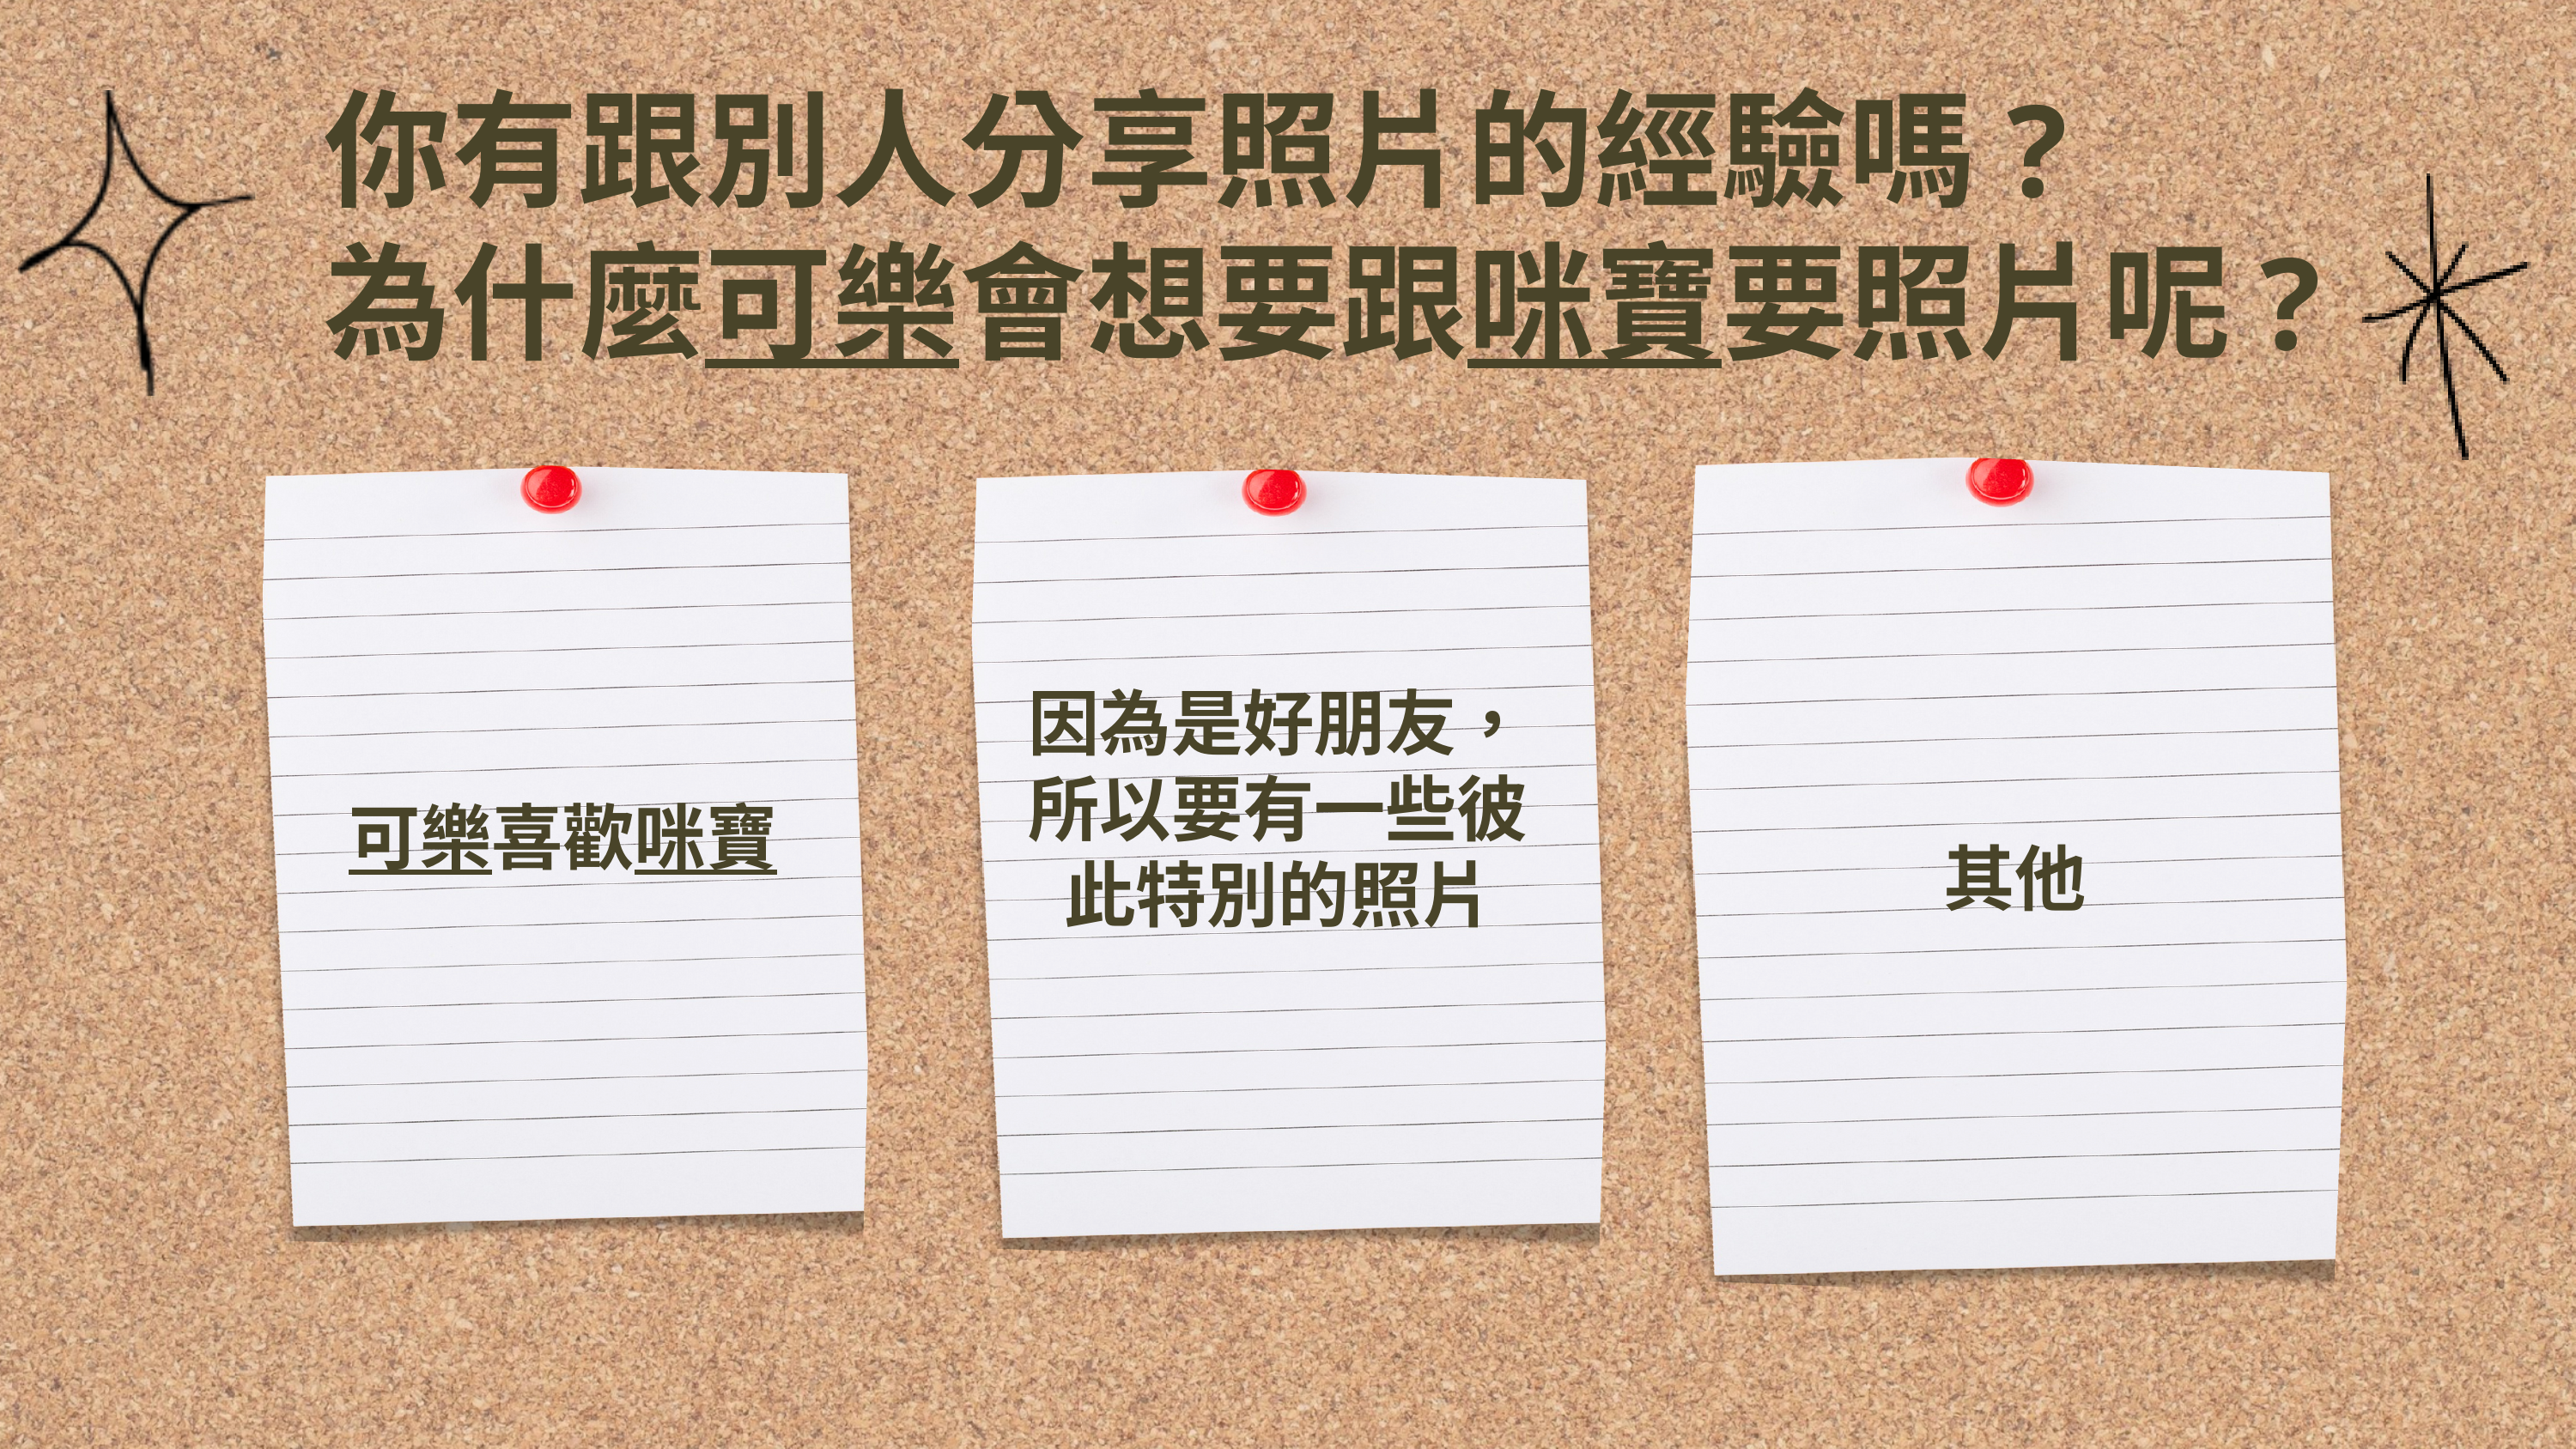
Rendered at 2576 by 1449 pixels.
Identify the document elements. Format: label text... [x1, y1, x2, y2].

text_box [0, 0, 2576, 1449]
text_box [245, 458, 884, 1257]
text_box [2361, 173, 2531, 464]
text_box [951, 459, 1625, 1269]
text_box [17, 90, 256, 396]
text_box 你有跟別人分享照片的經驗嗎? 為什麼可樂會想要跟咪寶要照片呢? [311, 64, 2385, 382]
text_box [1661, 446, 2369, 1308]
